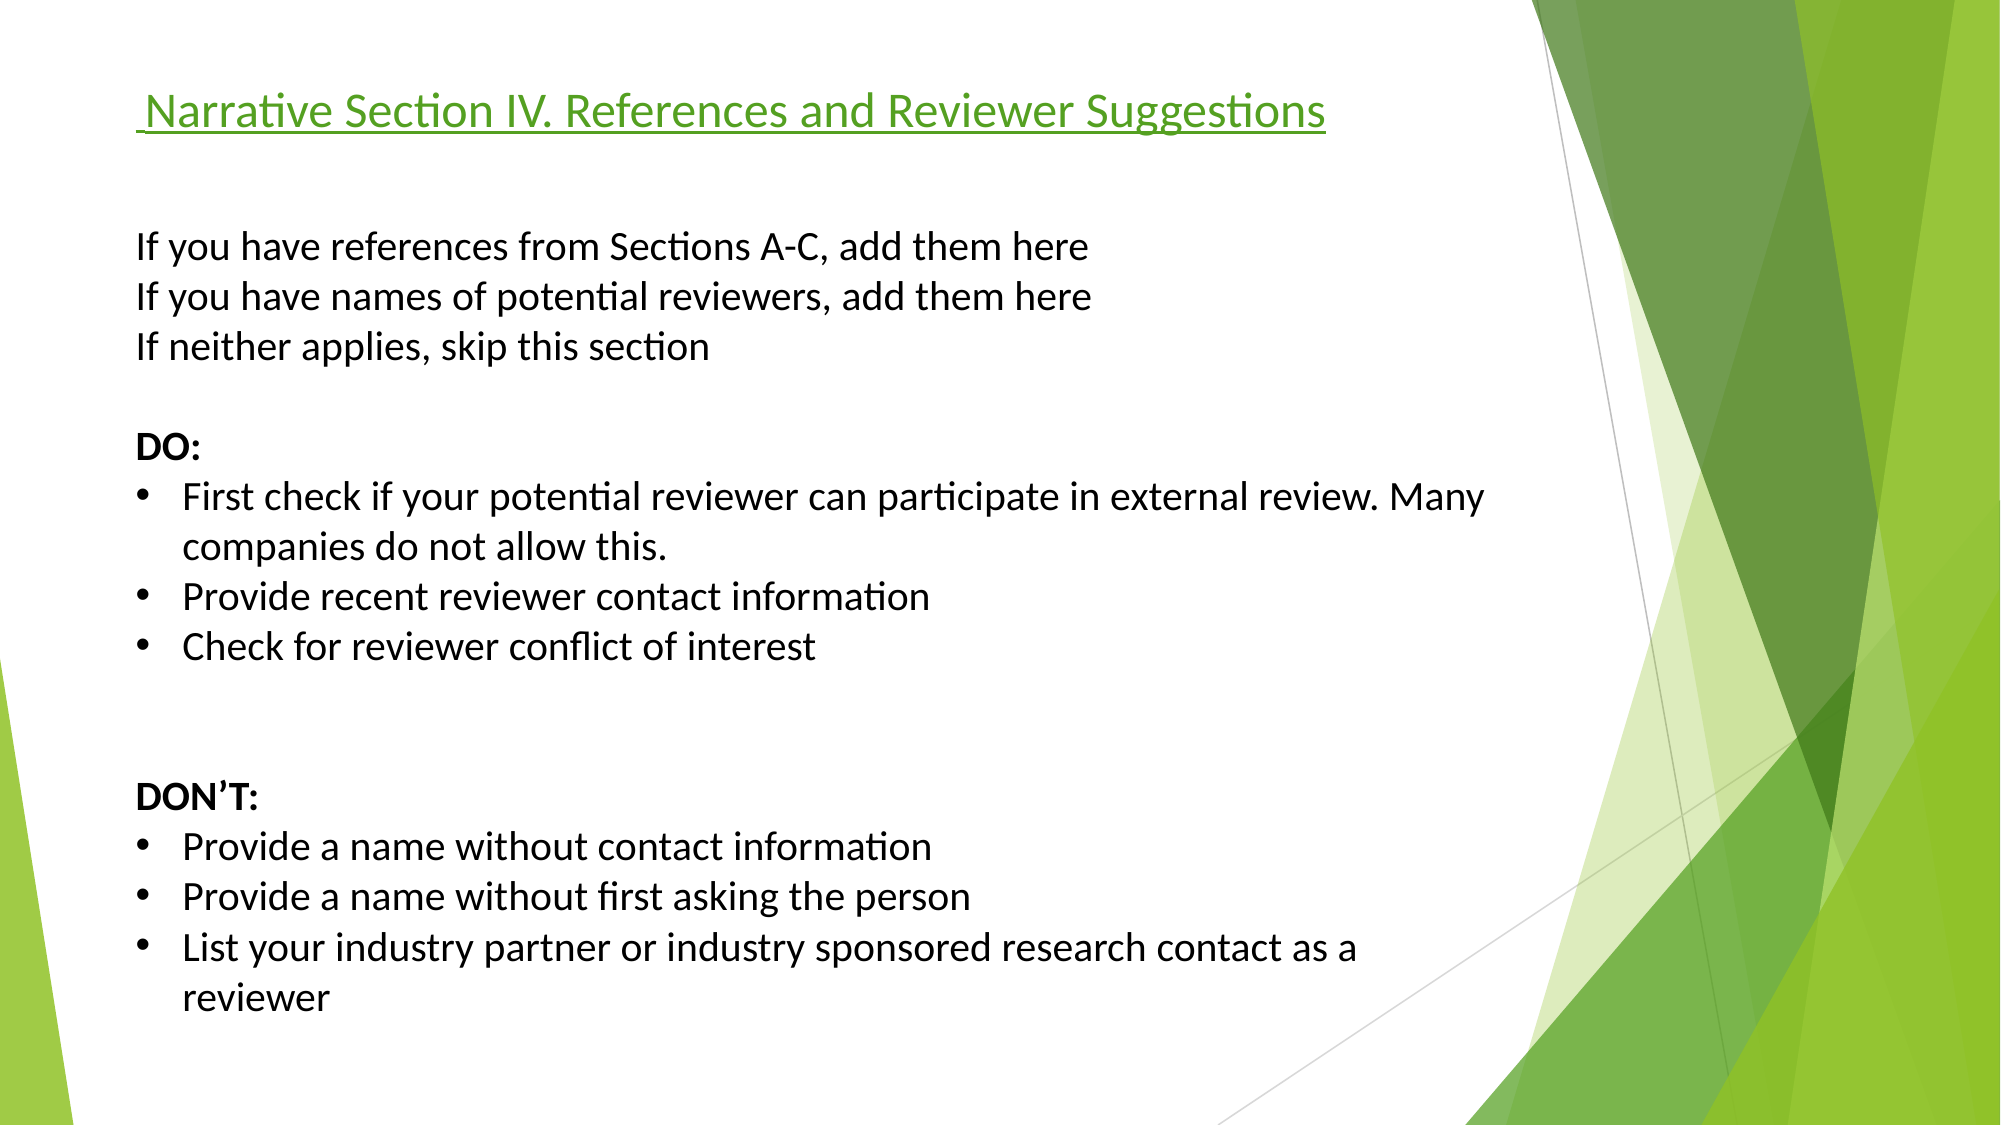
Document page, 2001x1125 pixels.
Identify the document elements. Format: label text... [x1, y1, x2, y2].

text_box If you have references from Sections A-C, add them here If you have names of potential reviewers, add them here If neither applies, skip this section DO: First check if your potential reviewer can participate in external review. Many companies do not allow this. Provide recent reviewer contact information Check for reviewer conflict of interest DON’T: Provide a name without contact information Provide a name without first asking the person List your industry partner or industry sponsored research contact as a reviewer [120, 211, 1522, 1117]
text_box Narrative Section IV. References and Reviewer Suggestions [120, 70, 1370, 145]
